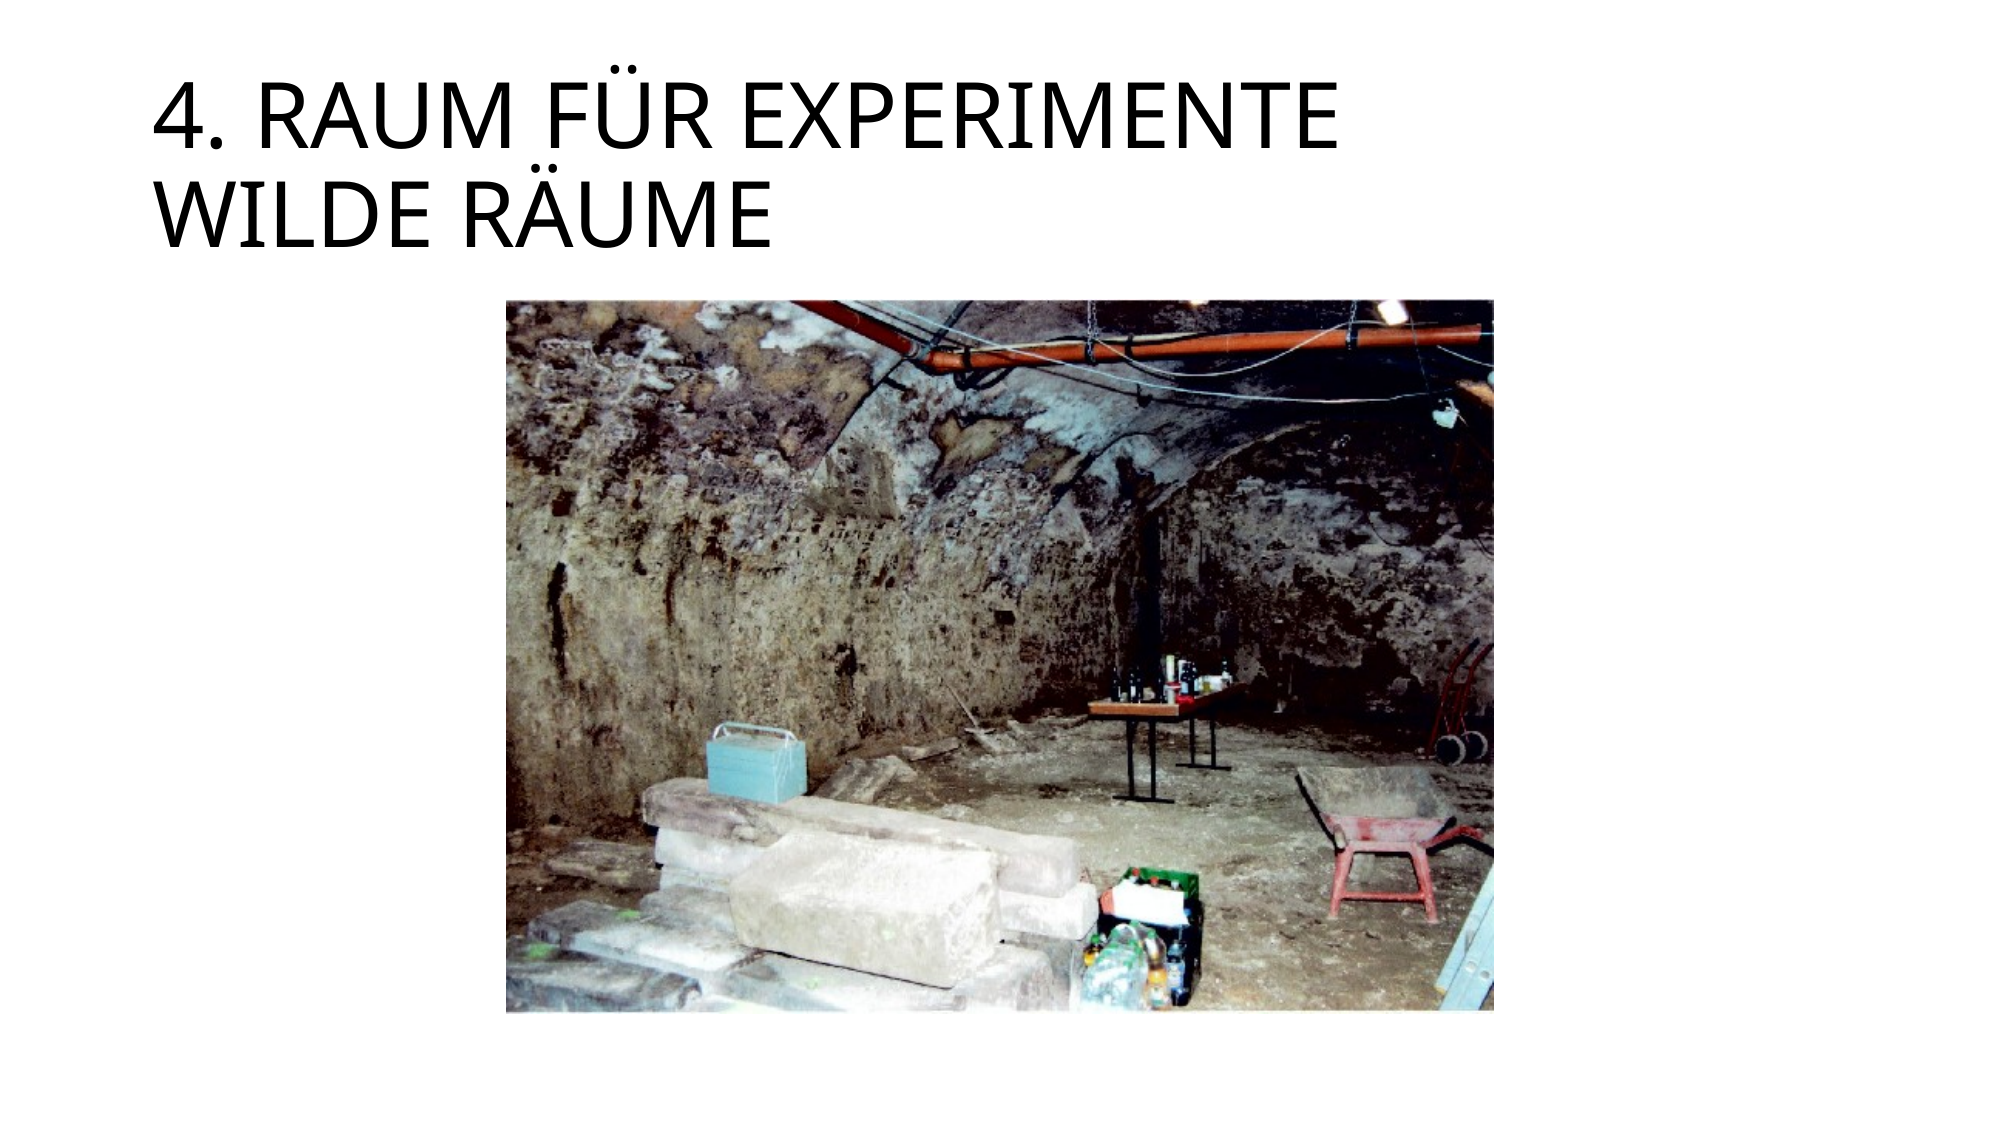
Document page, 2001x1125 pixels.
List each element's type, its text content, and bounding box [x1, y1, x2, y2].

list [506, 299, 1494, 1014]
title 4. RAUM FÜR EXPERIMENTE WILDE RÄUME [137, 59, 1863, 278]
